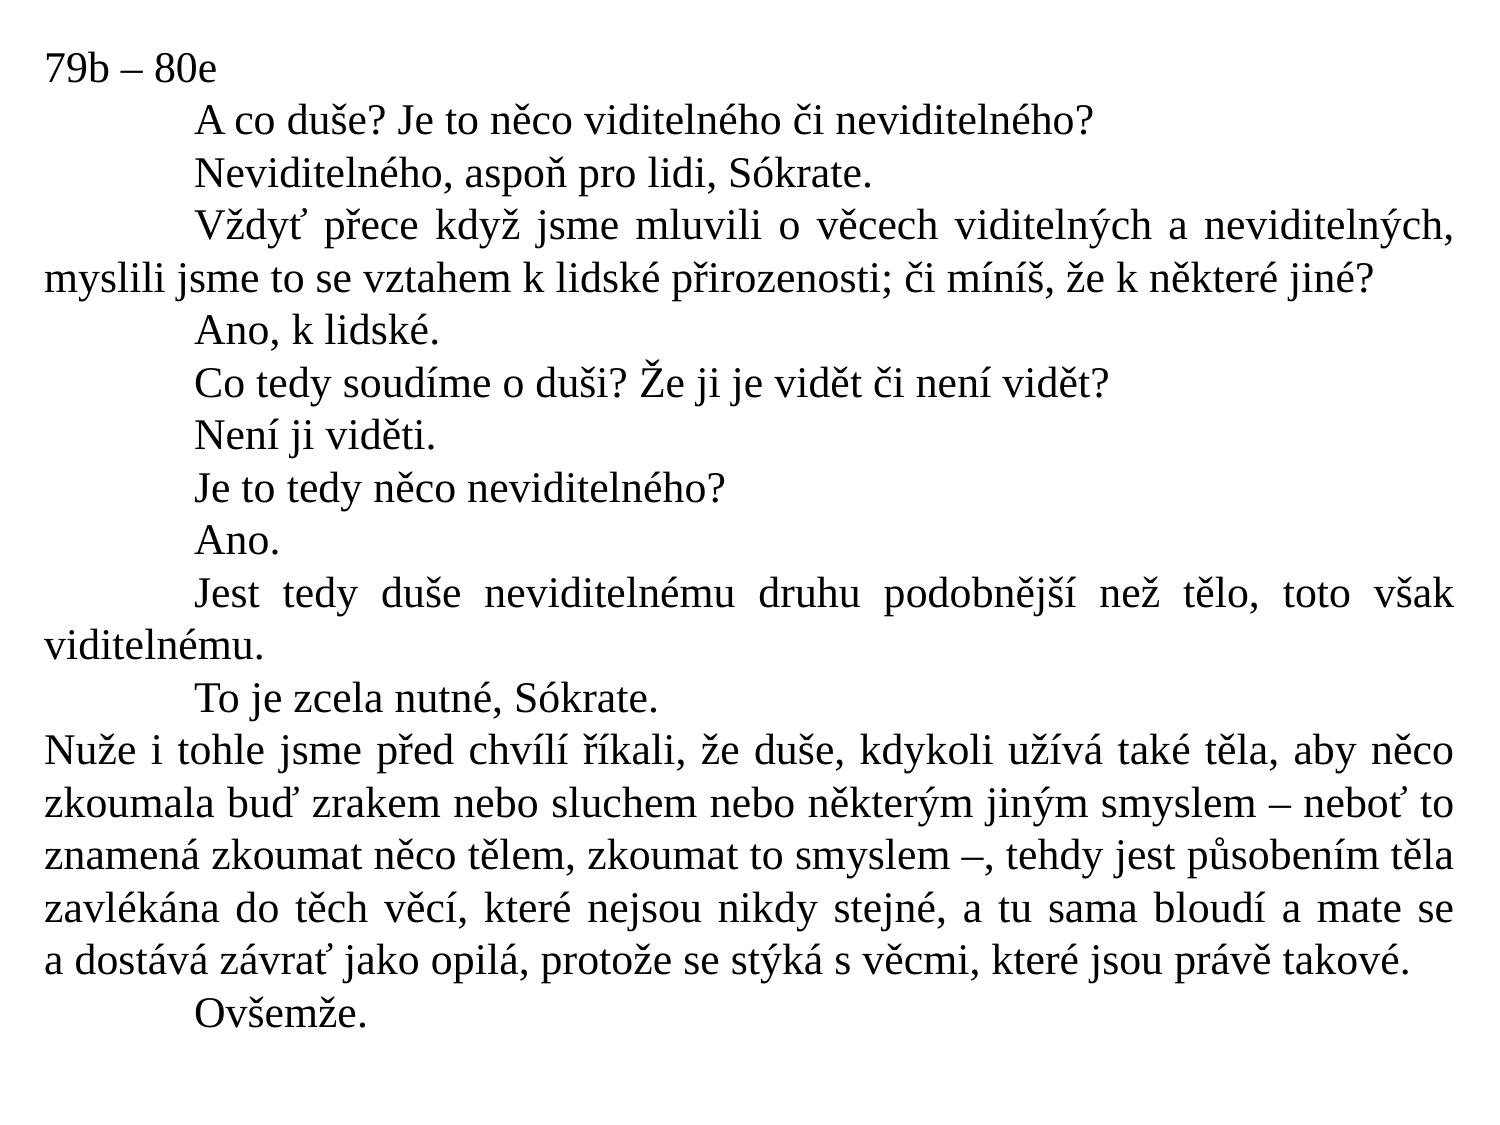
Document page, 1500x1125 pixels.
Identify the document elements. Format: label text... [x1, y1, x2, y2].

text_box 79b – 80e A co duše? Je to něco viditelného či neviditelného? Neviditelného, aspoň pro lidi, Sókrate. Vždyť přece když jsme mluvili o věcech viditelných a neviditelných, myslili jsme to se vztahem k lidské přirozenosti; či míníš, že k některé jiné? Ano, k lidské. Co tedy soudíme o duši? Že ji je vidět či není vidět? Není ji viděti. Je to tedy něco neviditelného? Ano. Jest tedy duše neviditelnému druhu podobnější než tělo, toto však viditelnému. To je zcela nutné, Sókrate. Nuže i tohle jsme před chvílí říkali, že duše, kdykoli užívá také těla, aby něco zkoumala buď zrakem nebo sluchem nebo některým jiným smyslem – neboť to znamená zkoumat něco tělem, zkoumat to smyslem –, tehdy jest působením těla zavlékána do těch věcí, které nejsou nikdy stejné, a tu sama bloudí a mate se a dostává závrať jako opilá, protože se stýká s věcmi, které jsou právě takové. Ovšemže. [29, 30, 1471, 1044]
